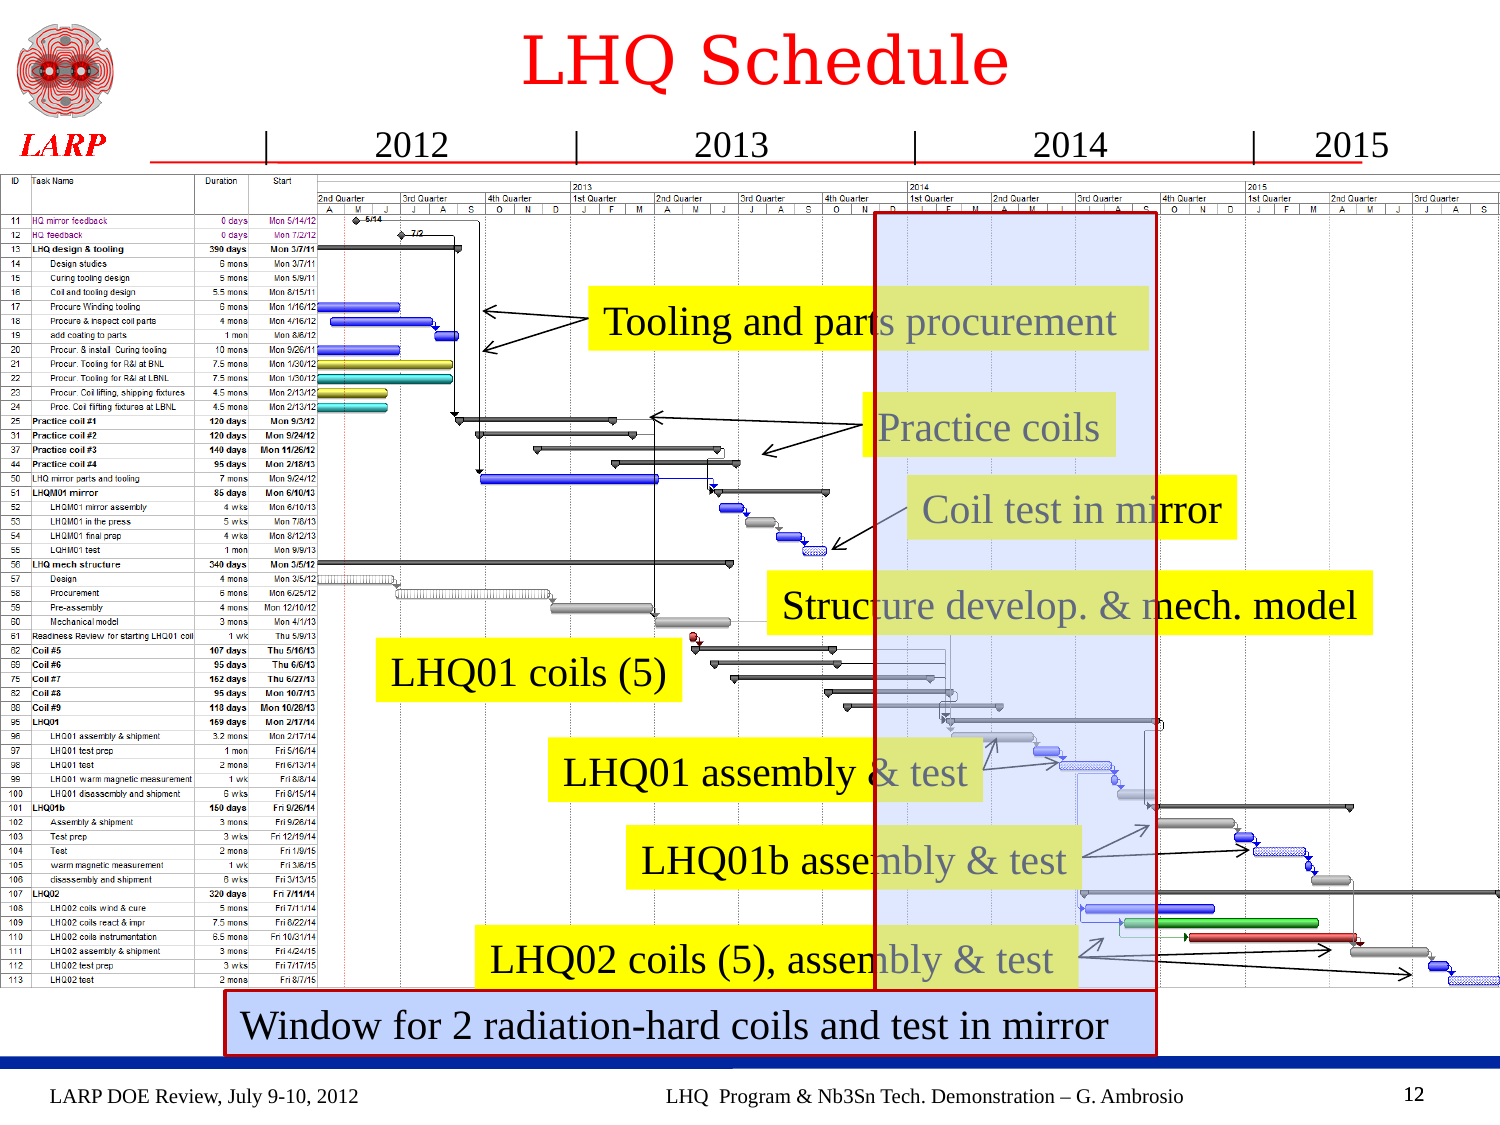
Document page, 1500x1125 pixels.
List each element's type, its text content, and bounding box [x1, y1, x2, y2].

picture [14, 24, 114, 156]
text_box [1160, 924, 1413, 991]
text_box | 2012 | 2013 | 2014 | 2015 [162, 112, 1500, 173]
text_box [1160, 474, 1239, 551]
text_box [224, 212, 1157, 1057]
picture [0, 174, 1500, 988]
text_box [1160, 824, 1251, 891]
title LHQ Schedule [150, 4, 1382, 125]
